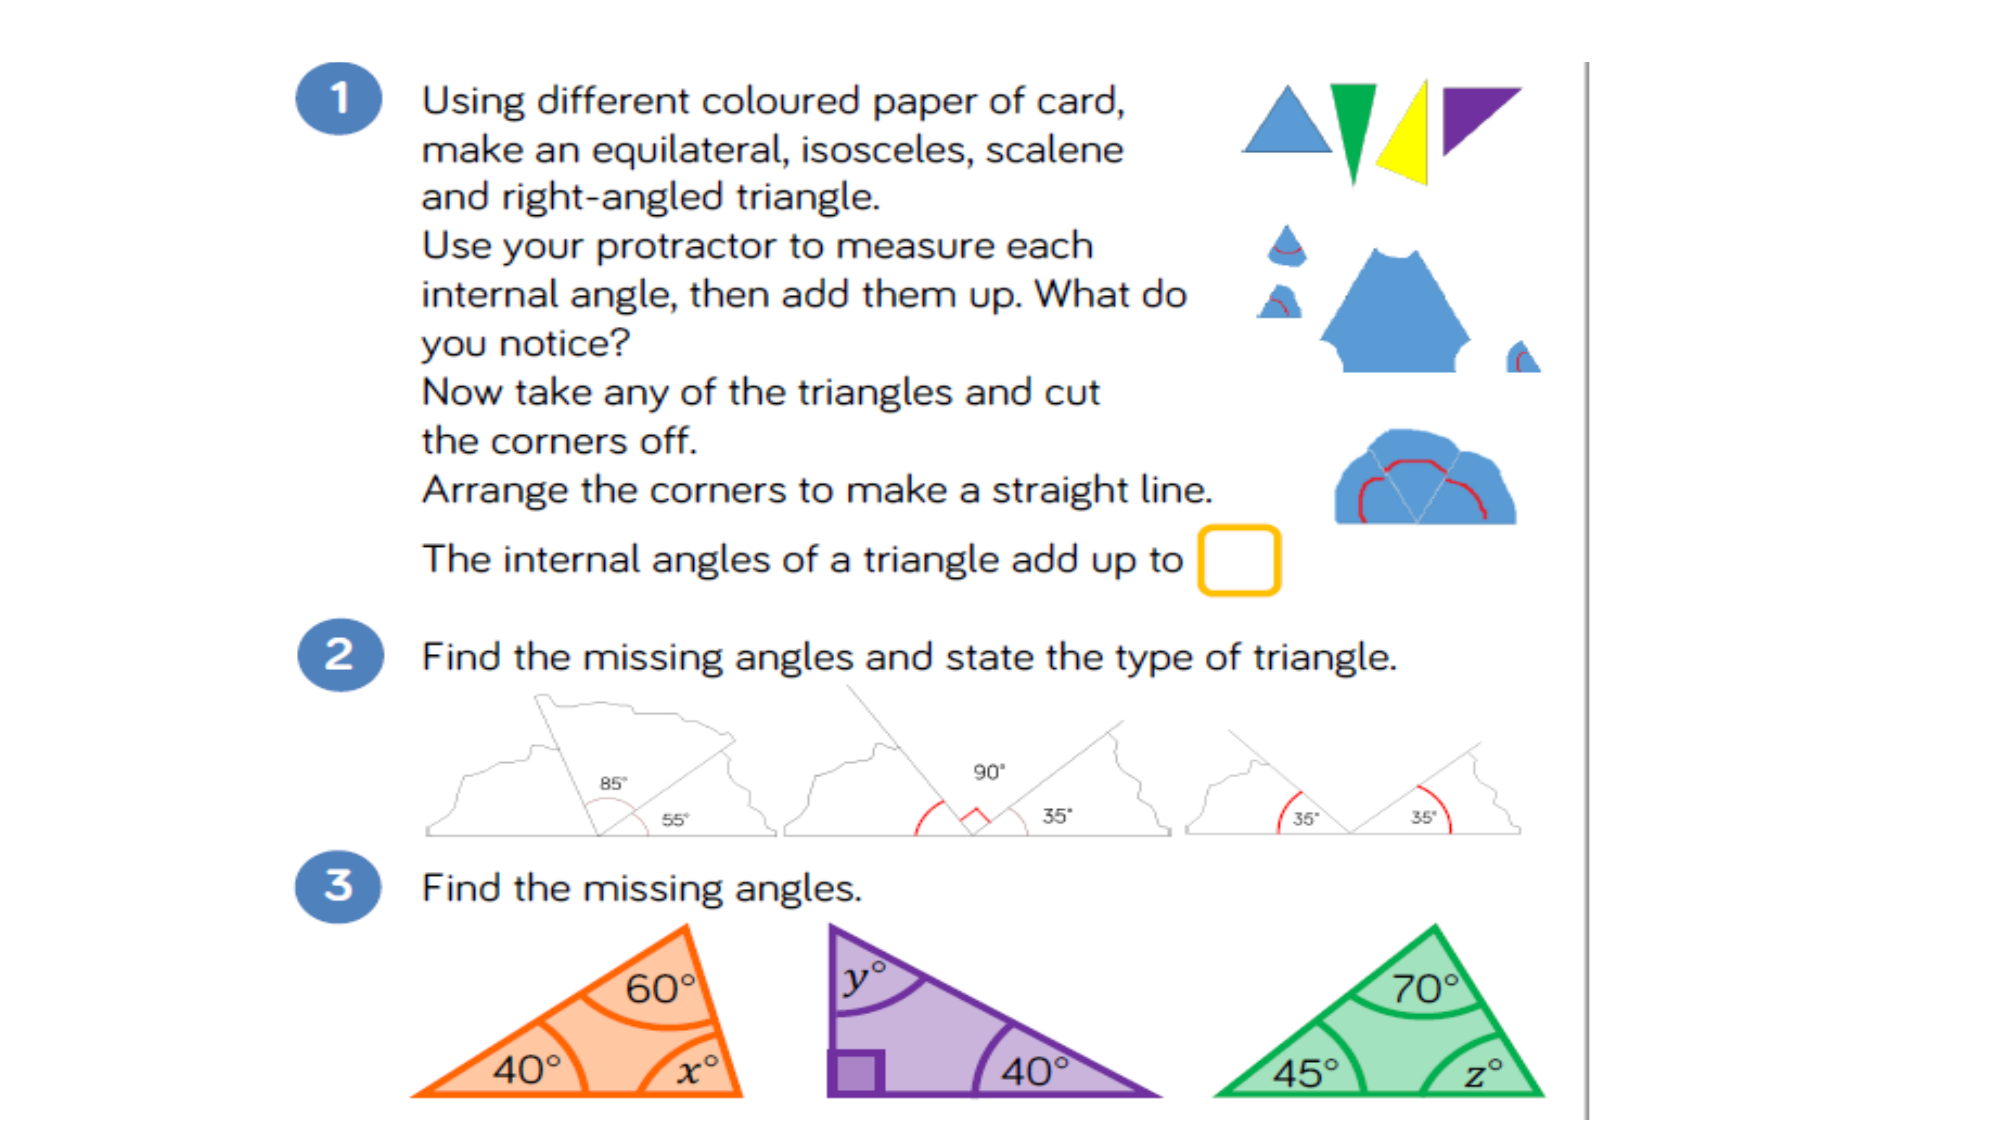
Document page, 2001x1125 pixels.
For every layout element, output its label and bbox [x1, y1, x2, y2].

picture [249, 62, 1590, 1120]
